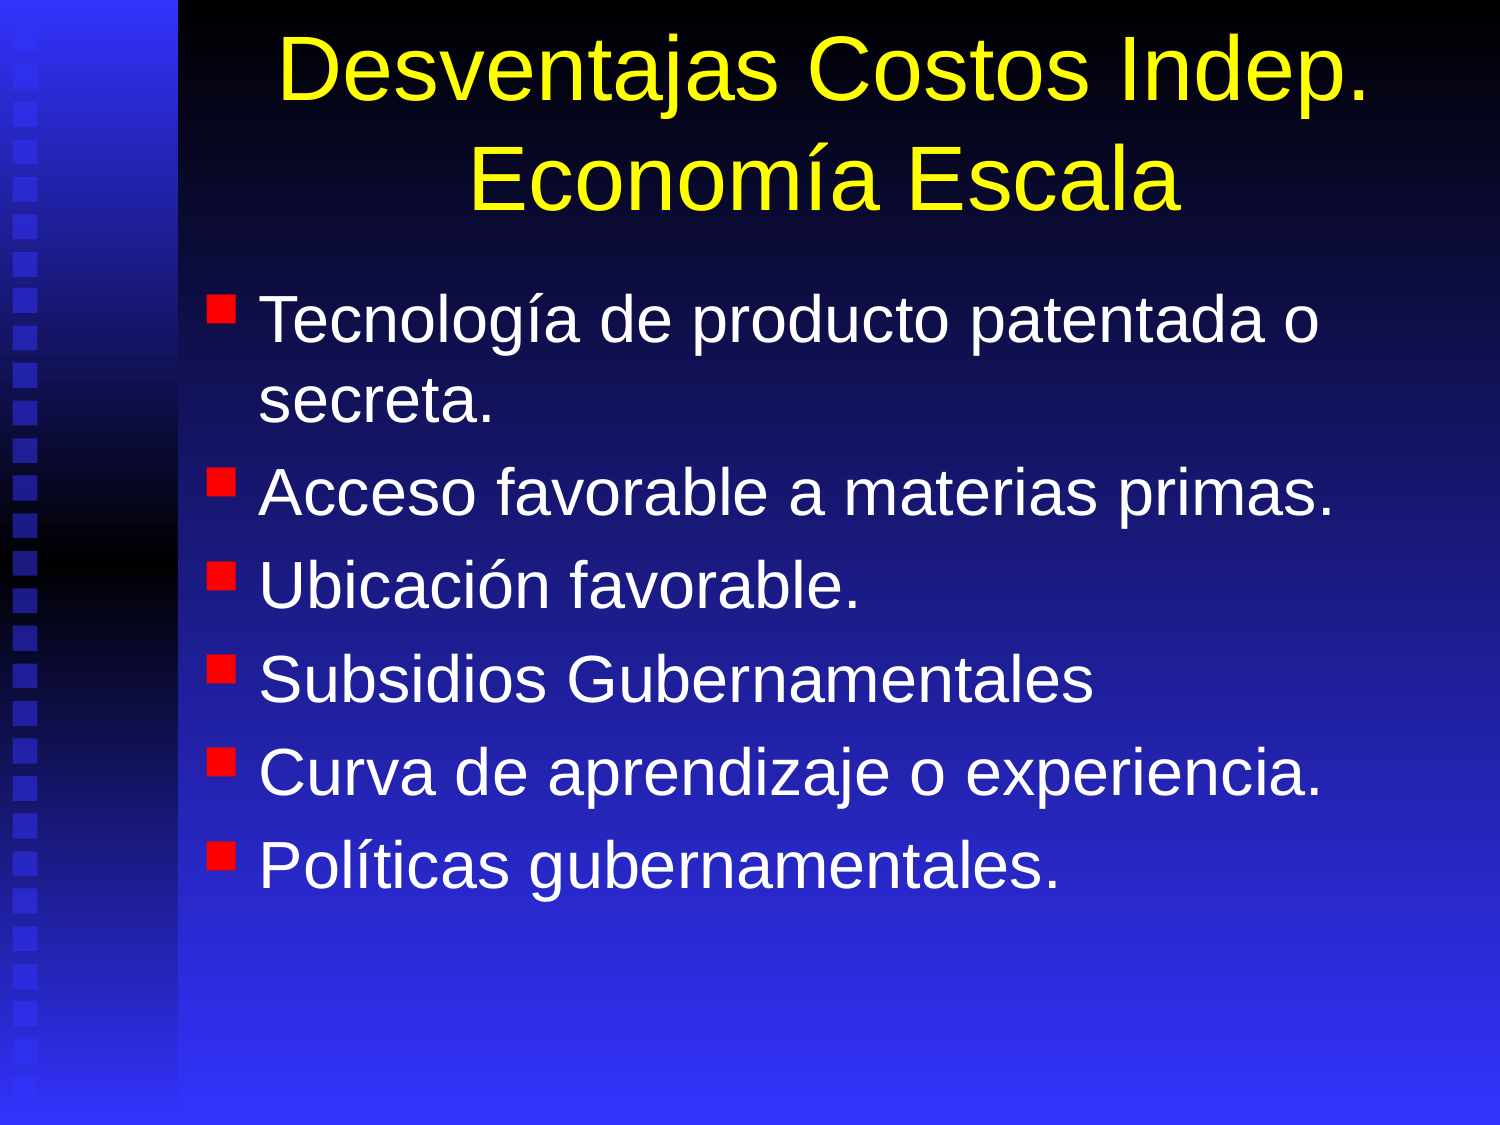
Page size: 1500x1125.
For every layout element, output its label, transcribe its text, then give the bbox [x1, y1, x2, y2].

title Desventajas Costos Indep. Economía Escala [187, 24, 1463, 213]
list Tecnología de producto patentada o secreta. Acceso favorable a materias primas. Ubicación favorable. Subsidios Gubernamentales Curva de aprendizaje o experiencia. Políticas gubernamentales. [187, 267, 1468, 1076]
